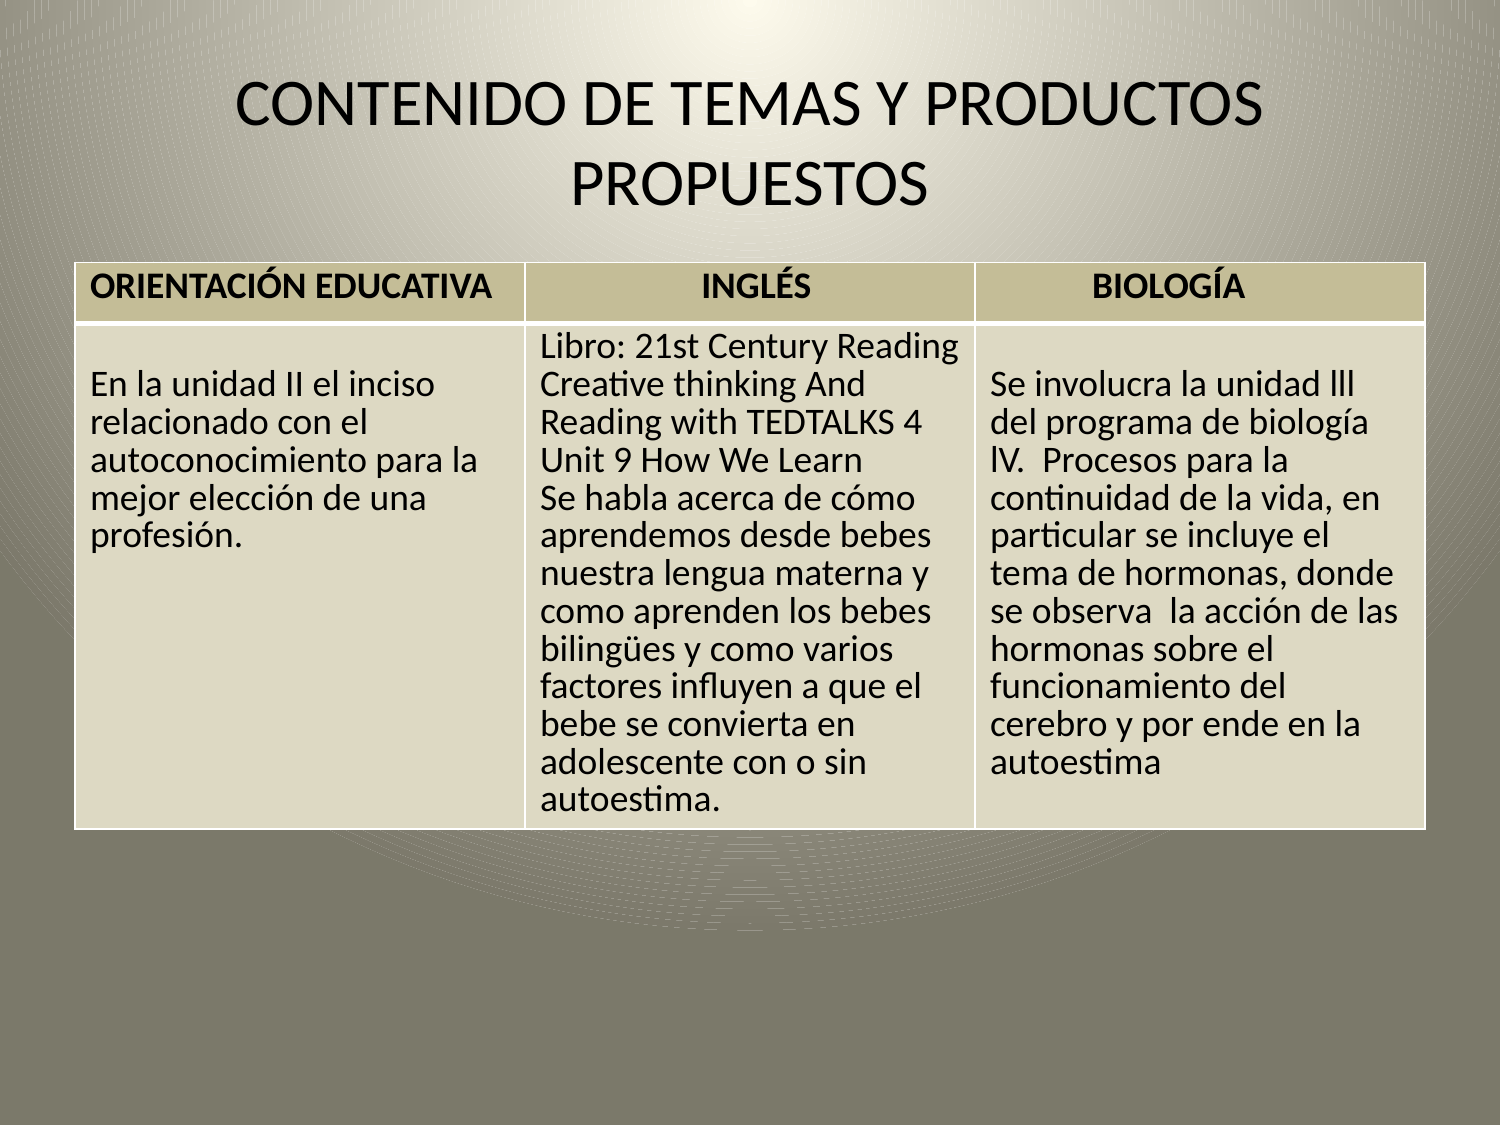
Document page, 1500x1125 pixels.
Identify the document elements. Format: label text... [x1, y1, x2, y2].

table_header BIOLOGÍA [976, 263, 1424, 321]
title CONTENIDO DE TEMAS Y PRODUCTOS PROPUESTOS [75, 45, 1425, 233]
table_header ORIENTACIÓN EDUCATIVA [76, 263, 524, 321]
table_cell En la unidad II el inciso relacionado con el autoconocimiento para la mejor elección de una profesión. [76, 326, 524, 828]
table_cell Se involucra la unidad lll del programa de biología lV. Procesos para la continuidad de la vida, en particular se incluye el tema de hormonas, donde se observa la acción de las hormonas sobre el funcionamiento del cerebro y por ende en la autoestima [976, 326, 1424, 828]
table_header INGLÉS [526, 263, 974, 321]
table_cell Libro: 21st Century Reading Creative thinking And Reading with TEDTALKS 4 Unit 9 How We Learn Se habla acerca de cómo aprendemos desde bebes nuestra lengua materna y como aprenden los bebes bilingües y como varios factores influyen a que el bebe se convierta en adolescente con o sin autoestima. [526, 326, 974, 828]
